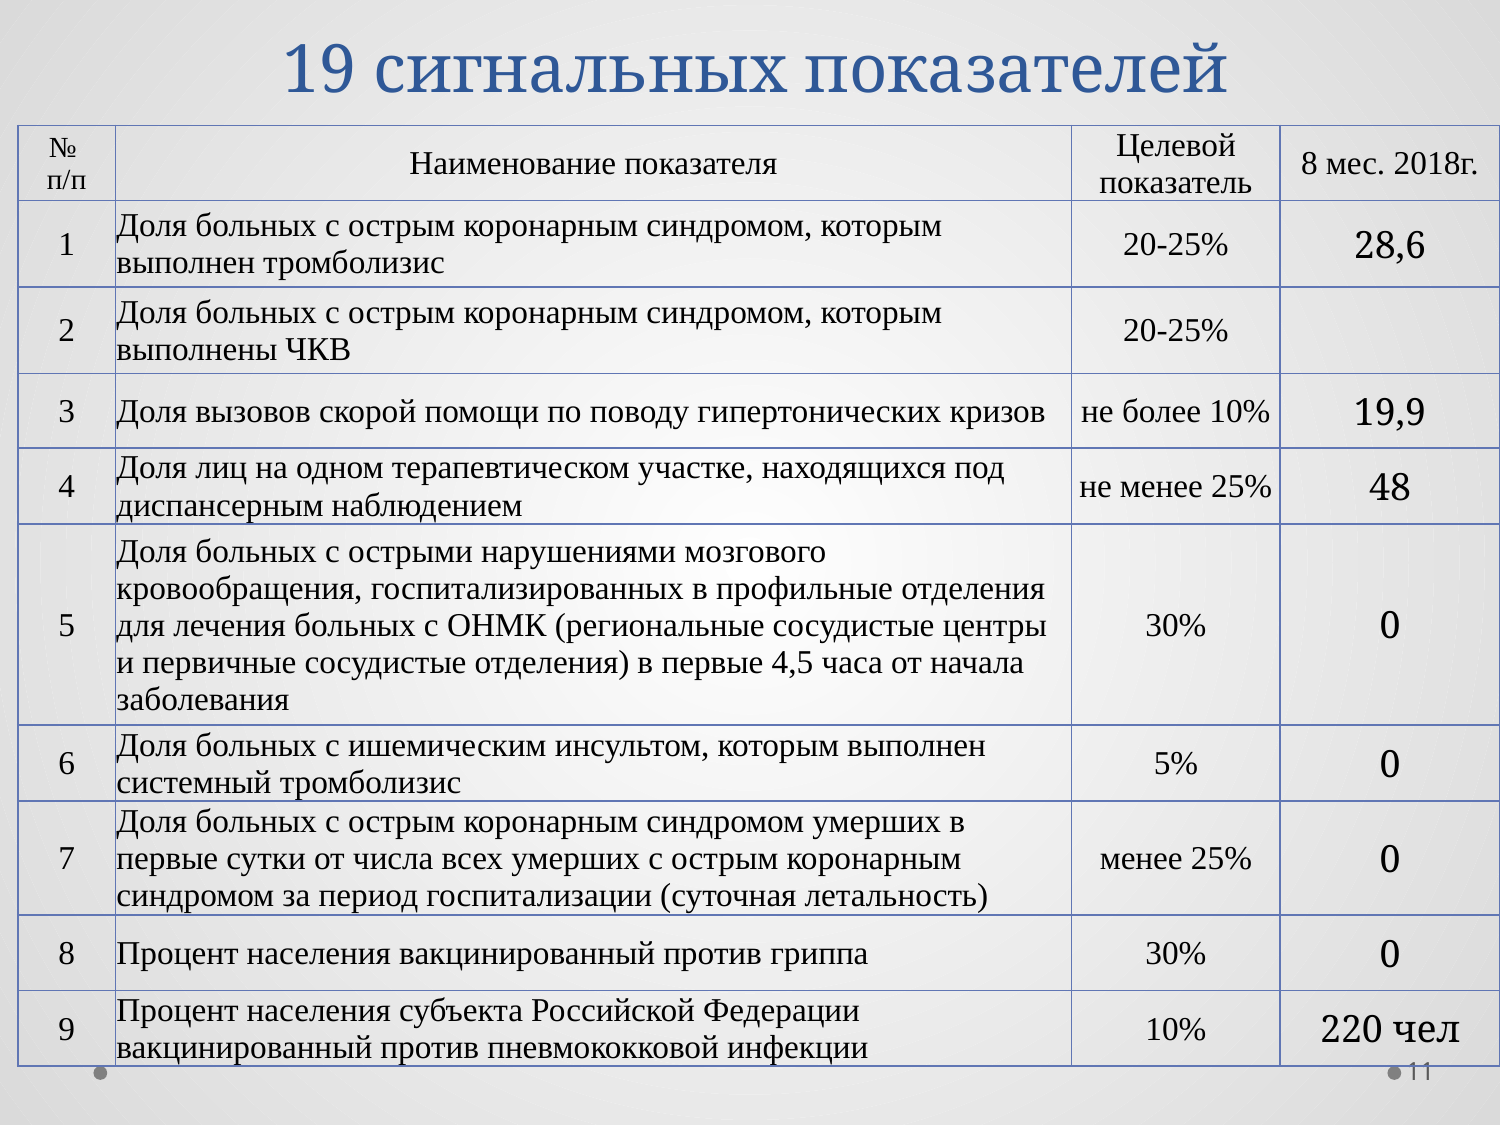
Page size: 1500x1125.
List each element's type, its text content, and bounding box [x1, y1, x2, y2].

table_cell Процент населения субъекта Российской Федерации вакцинированный против пневмококковой инфекции [116, 991, 1071, 1065]
table_cell 0 [1281, 916, 1499, 990]
table_cell Доля больных с острым коронарным синдромом, которым выполнен тромболизис [116, 201, 1071, 286]
table_cell не менее 25% [1072, 449, 1279, 523]
table_cell Доля больных с ишемическим инсультом, которым выполнен системный тромболизис [116, 726, 1071, 800]
table_cell Доля лиц на одном терапевтическом участке, находящихся под диспансерным наблюдением [116, 449, 1071, 523]
table_cell 20-25% [1072, 201, 1279, 286]
table_cell 0 [1281, 525, 1499, 724]
table_cell [1281, 288, 1499, 373]
table_cell Доля вызовов скорой помощи по поводу гипертонических кризов [116, 374, 1071, 447]
table_cell 5% [1072, 726, 1279, 800]
table_header Целевой показатель [1072, 126, 1279, 200]
table_cell Доля больных с острыми нарушениями мозгового кровообращения, госпитализированных в профильные отделения для лечения больных с ОНМК (региональные сосудистые центры и первичные сосудистые отделения) в первые 4,5 часа от начала заболевания [116, 525, 1071, 724]
table_cell Доля больных с острым коронарным синдромом умерших в первые сутки от числа всех умерших с острым коронарным синдромом за период госпитализации (суточная летальность) [116, 802, 1071, 914]
table_header Наименование показателя [116, 126, 1071, 200]
table_cell Доля больных с острым коронарным синдромом, которым выполнены ЧКВ [116, 288, 1071, 373]
table_cell 9 [19, 991, 115, 1065]
table_cell 28,6 [1281, 201, 1499, 286]
table_cell не более 10% [1072, 374, 1279, 447]
title 19 сигнальных показателей [41, 0, 1471, 114]
table_cell 8 [19, 916, 115, 990]
table_cell 19,9 [1281, 374, 1499, 447]
table_cell 30% [1072, 525, 1279, 724]
table_cell 2 [19, 288, 115, 373]
table_cell 3 [19, 374, 115, 447]
table_header № п/п [19, 126, 115, 200]
table_cell 6 [19, 726, 115, 800]
table_cell Процент населения вакцинированный против гриппа [116, 916, 1071, 990]
table_cell 48 [1281, 449, 1499, 523]
table_header 8 мес. 2018г. [1281, 126, 1499, 200]
table_cell 10% [1072, 991, 1279, 1065]
table_cell 0 [1281, 802, 1499, 914]
table_cell менее 25% [1072, 802, 1279, 914]
table_cell 220 чел [1281, 991, 1499, 1065]
table_cell 5 [19, 525, 115, 724]
slide_number 11 [1401, 1067, 1494, 1103]
table_cell 1 [19, 201, 115, 286]
table_cell 4 [19, 449, 115, 523]
table_cell 20-25% [1072, 288, 1279, 373]
table_cell 30% [1072, 916, 1279, 990]
table_cell 7 [19, 802, 115, 914]
table_cell 0 [1281, 726, 1499, 800]
